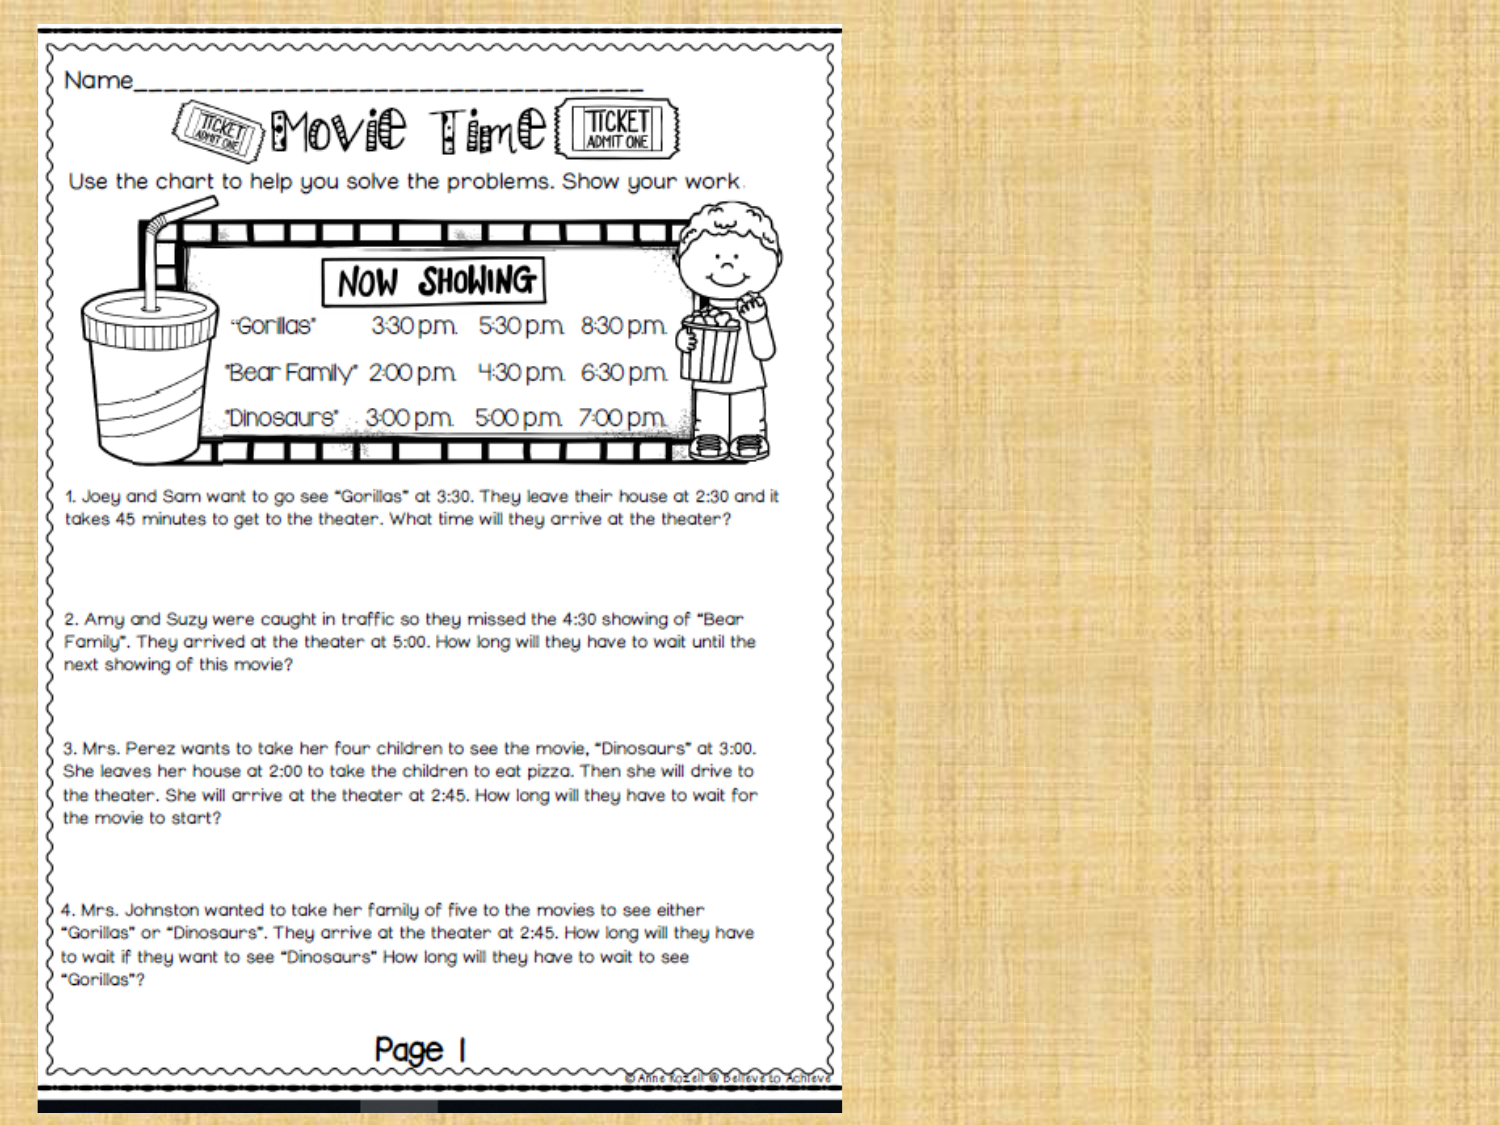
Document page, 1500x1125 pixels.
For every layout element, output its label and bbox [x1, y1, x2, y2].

list [37, 24, 843, 1113]
picture [0, 0, 1500, 1125]
